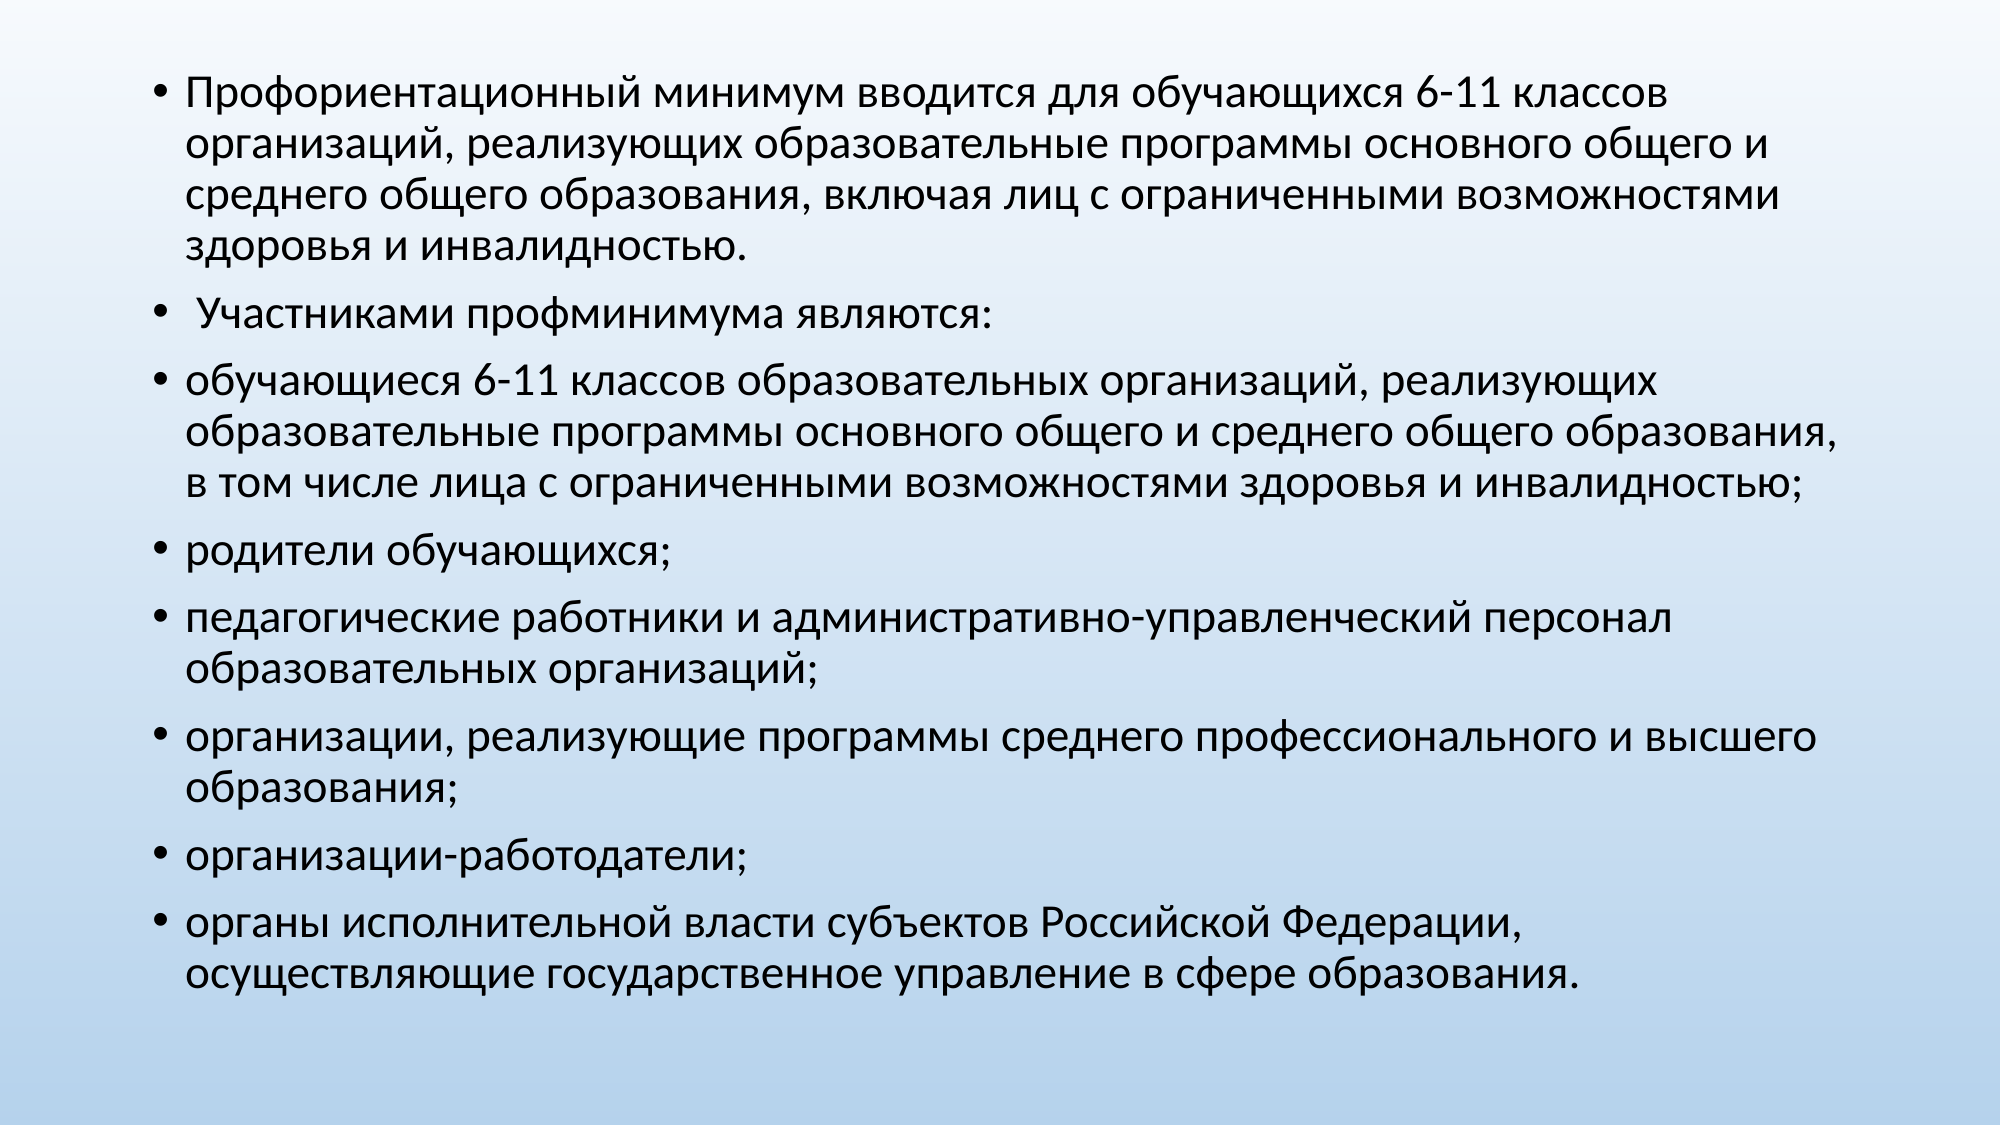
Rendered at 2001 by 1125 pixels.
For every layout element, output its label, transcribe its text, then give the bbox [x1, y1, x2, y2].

list Профориентационный минимум вводится для обучающихся 6-11 классов организаций, реализующих образовательные программы основного общего и среднего общего образования, включая лиц с ограниченными возможностями здоровья и инвалидностью. Участниками профминимума являются: обучающиеся 6-11 классов образовательных организаций, реализующих образовательные программы основного общего и среднего общего образования, в том числе лица с ограниченными возможностями здоровья и инвалидностью; родители обучающихся; педагогические работники и административно-управленческий персонал образовательных организаций; организации, реализующие программы среднего профессионального и высшего образования; организации-работодатели; органы исполнительной власти субъектов Российской Федерации, осуществляющие государственное управление в сфере образования. [137, 59, 1863, 1055]
